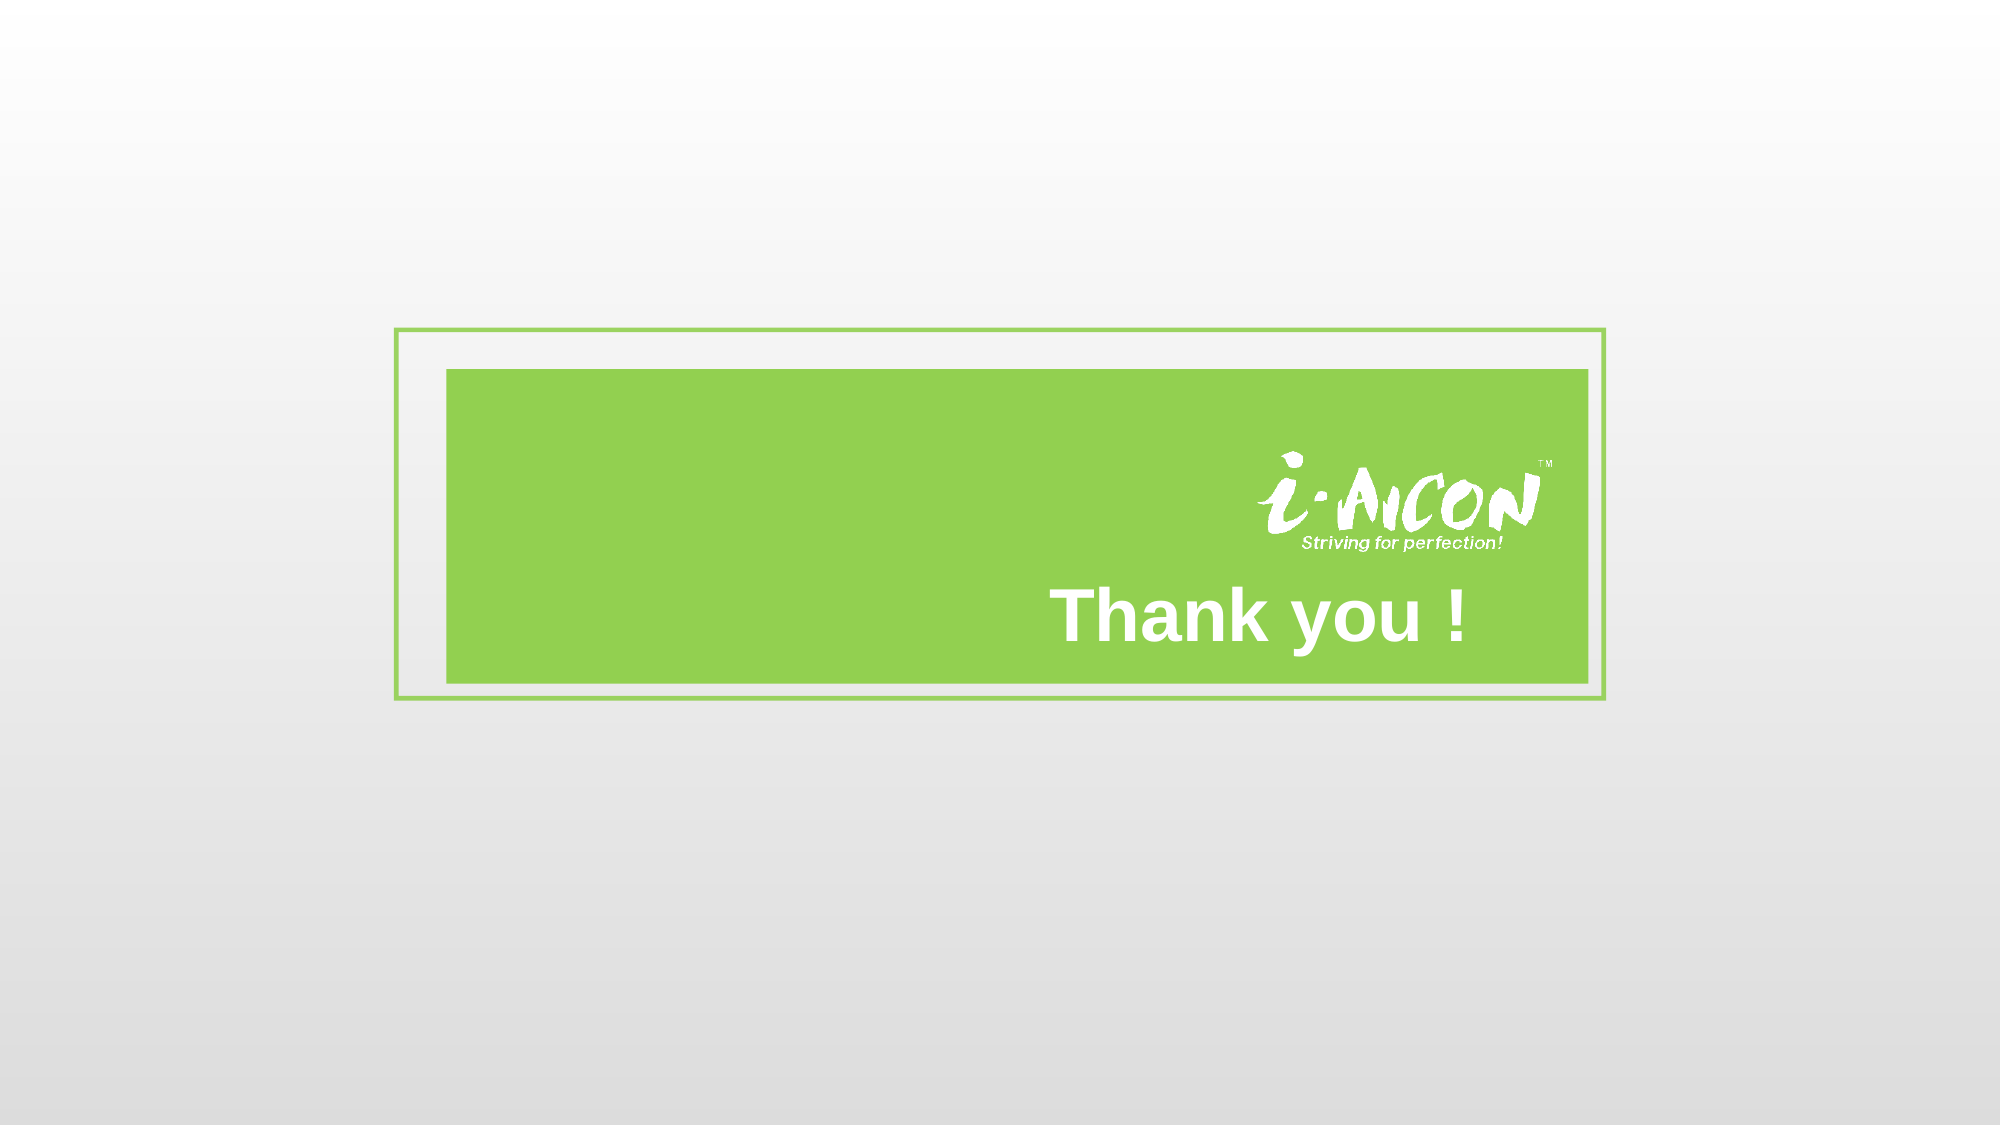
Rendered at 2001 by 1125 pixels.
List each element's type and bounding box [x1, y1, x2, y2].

text_box [396, 329, 1604, 699]
picture [1257, 451, 1552, 552]
